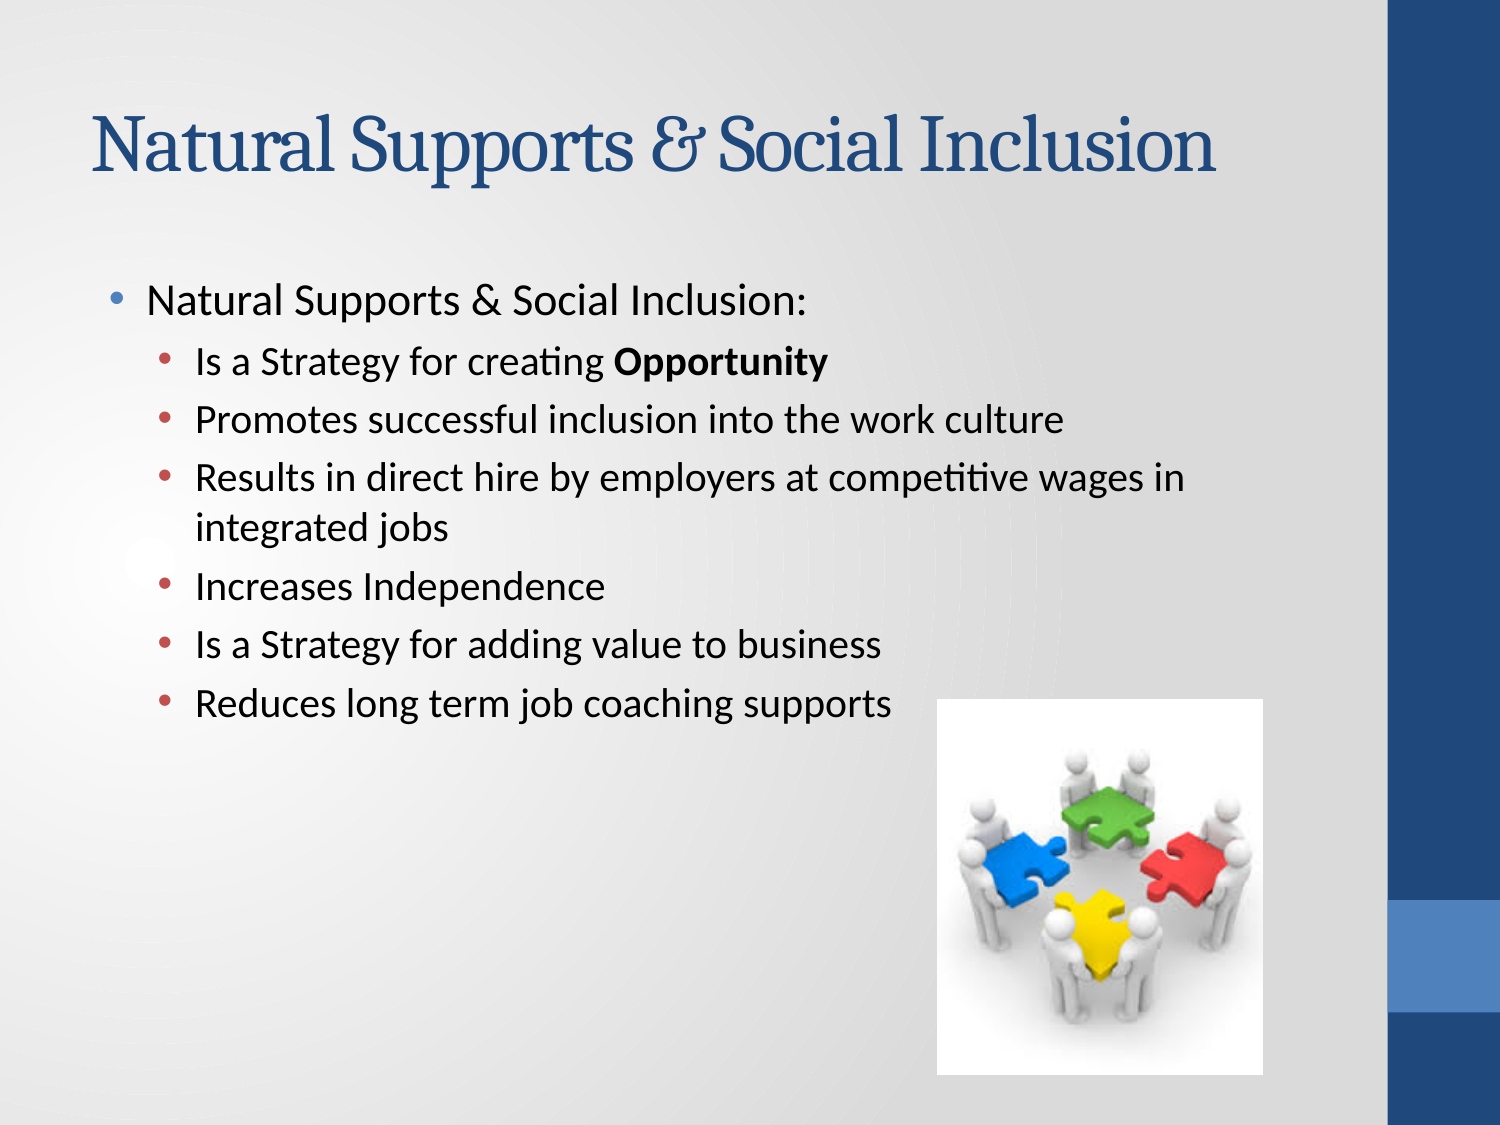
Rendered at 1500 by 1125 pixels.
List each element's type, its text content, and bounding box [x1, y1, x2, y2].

list Natural Supports & Social Inclusion: Is a Strategy for creating Opportunity Promotes successful inclusion into the work culture Results in direct hire by employers at competitive wages in integrated jobs Increases Independence Is a Strategy for adding value to business Reduces long term job coaching supports [75, 262, 1325, 1050]
picture [936, 699, 1263, 1076]
title Natural Supports & Social Inclusion [75, 45, 1325, 233]
